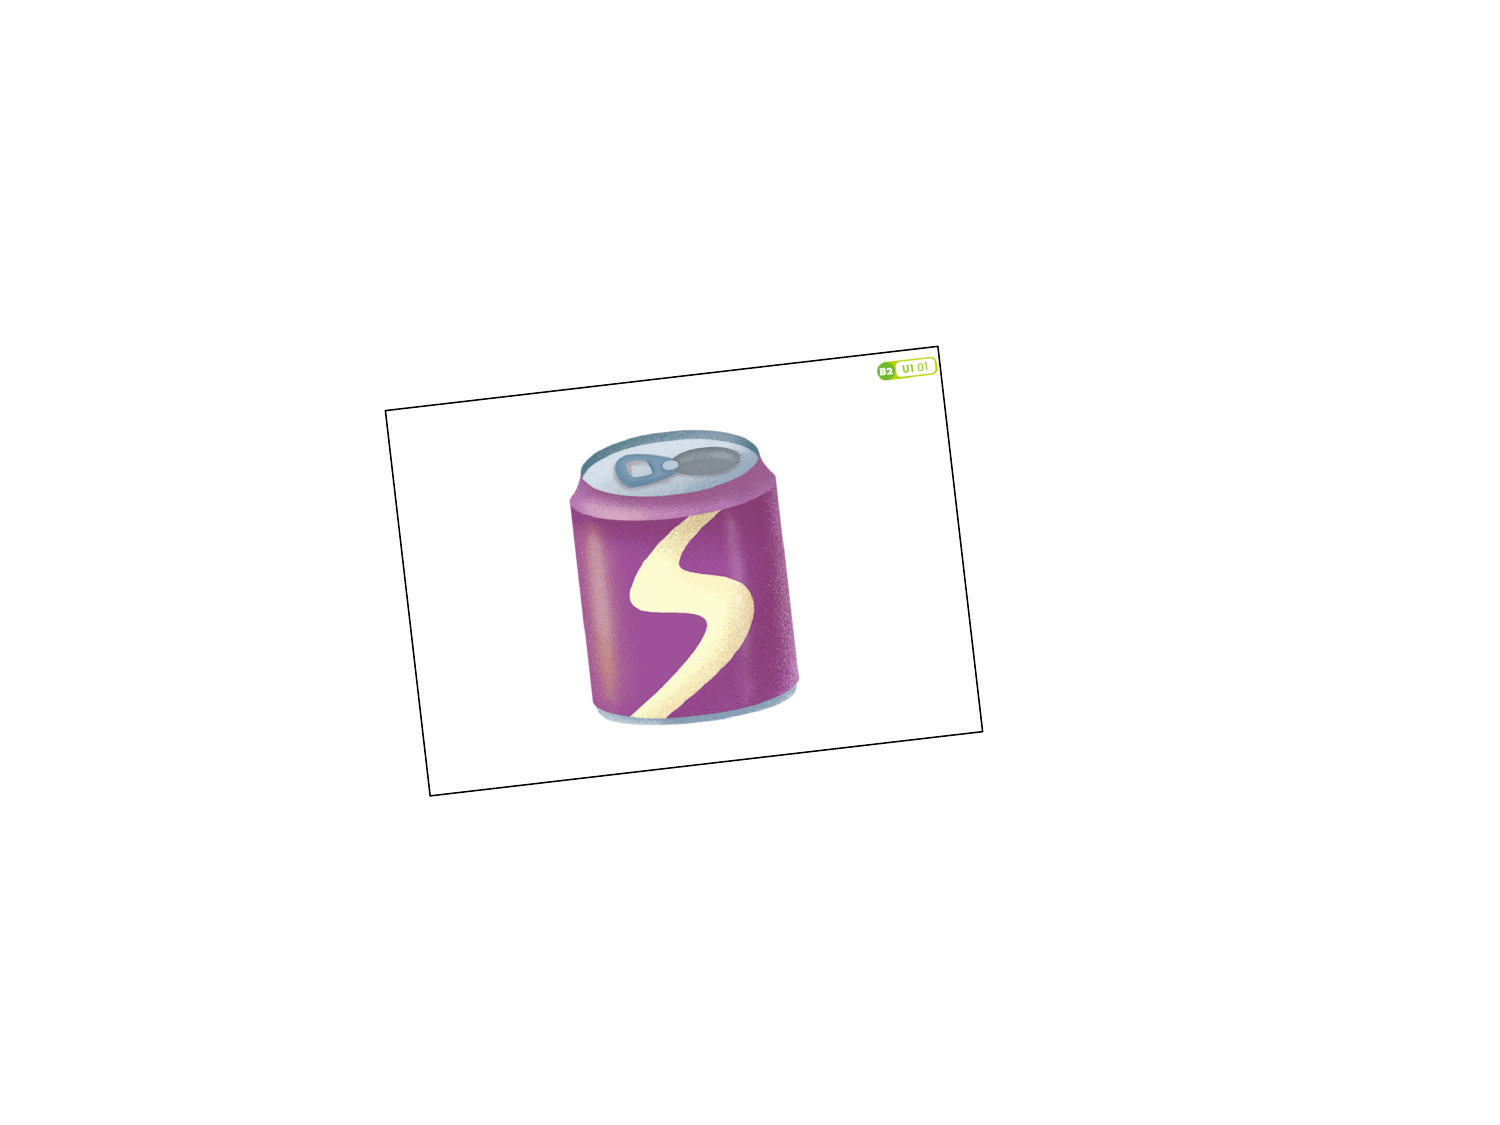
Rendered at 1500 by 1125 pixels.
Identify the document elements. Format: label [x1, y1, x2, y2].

picture [388, 348, 981, 794]
